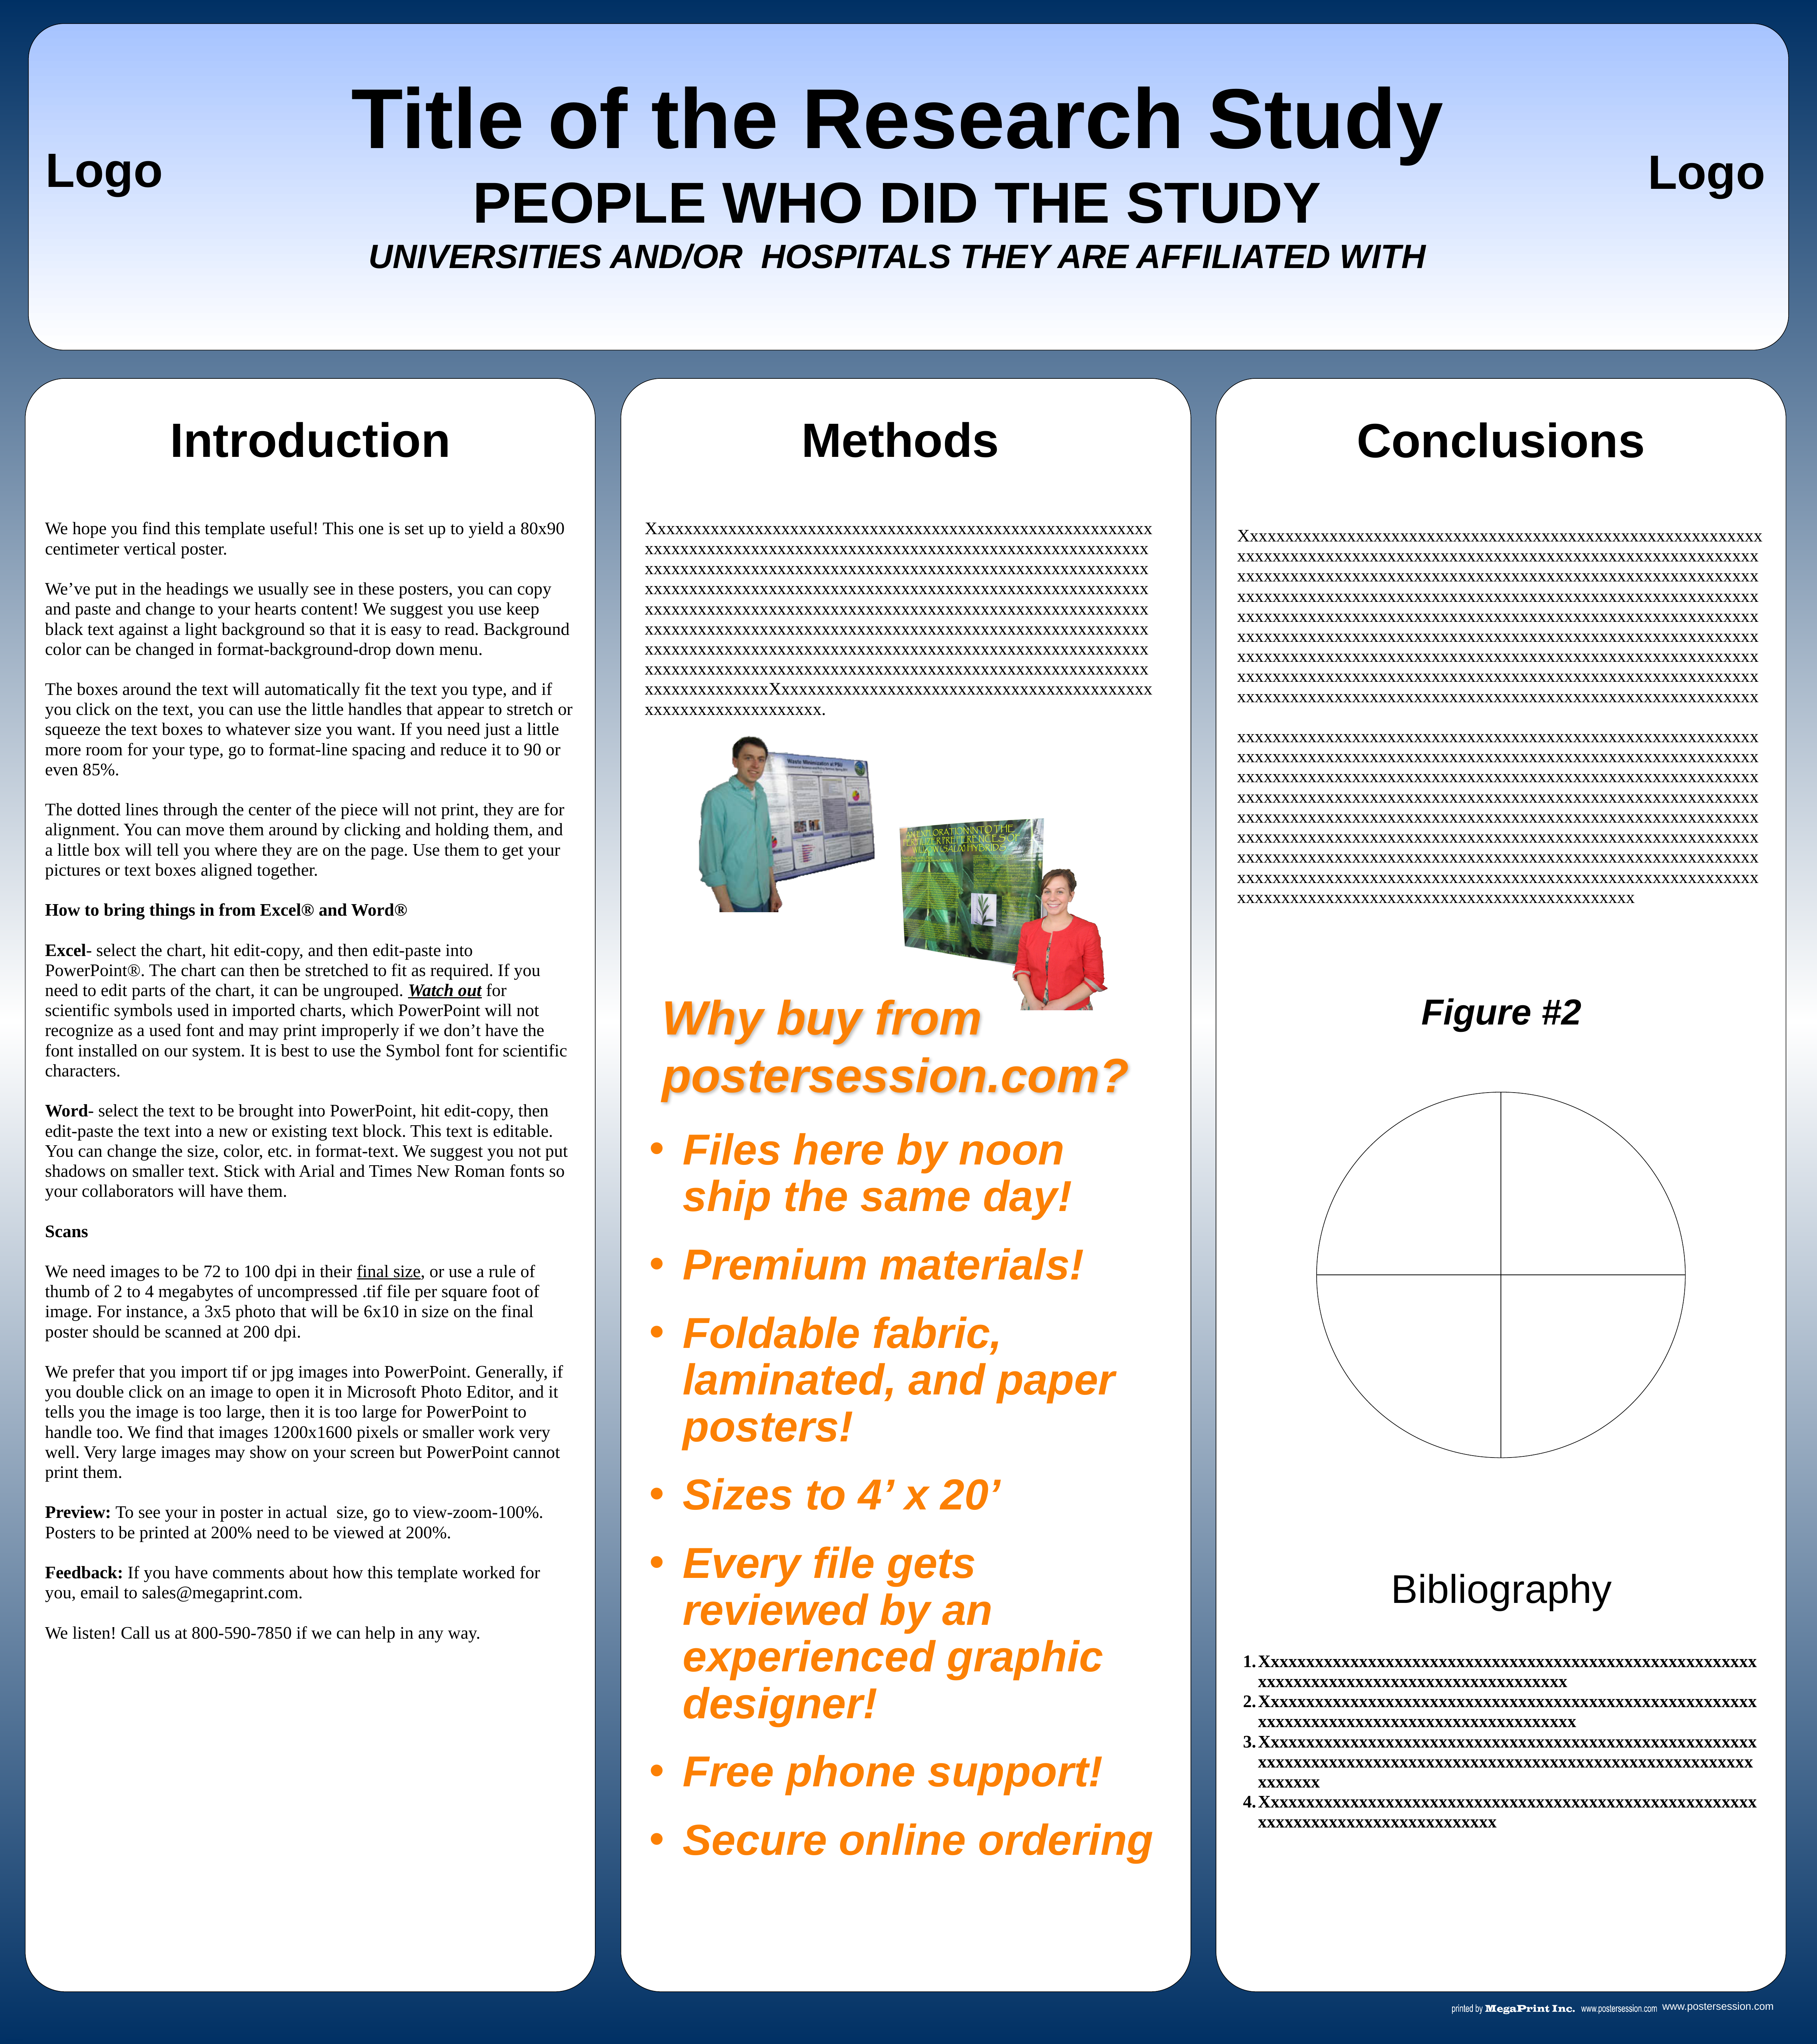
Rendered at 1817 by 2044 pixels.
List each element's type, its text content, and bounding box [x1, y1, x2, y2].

text_box [621, 378, 1191, 1992]
text_box Methods [643, 407, 1157, 469]
text_box [1316, 1092, 1685, 1458]
text_box Title of the Research Study PEOPLE WHO DID THE STUDY UNIVERSITIES AND/OR HOSPITALS THEY ARE AFFILIATED WITH [50, 61, 1745, 277]
text_box We hope you find this template useful! This one is set up to yield a 80x90 centimeter vertical poster. We’ve put in the headings we usually see in these posters, you can copy and paste and change to your hearts content! We suggest you use keep black text against a light background so that it is easy to read. Background color can be changed in format-background-drop down menu. The boxes around the text will automatically fit the text you type, and if you click on the text, you can use the little handles that appear to stretch or squeeze the text boxes to whatever size you want. If you need just a little more room for your type, go to format-line spacing and reduce it to 90 or even 85%. The dotted lines through the center of the piece will not print, they are for alignment. You can move them around by clicking and holding them, and a little box will tell you where they are on the page. Use them to get your pictures or text boxes aligned together. How to bring things in from Excel® and Word® Excel- select the chart, hit edit-copy, and then edit-paste into PowerPoint®. The chart can then be stretched to fit as required. If you need to edit parts of the chart, it can be ungrouped. Watch out for scientific symbols used in imported charts, which PowerPoint will not recognize as a used font and may print improperly if we don’t have the font installed on our system. It is best to use the Symbol font for scientific characters. Word- select the text to be brought into PowerPoint, hit edit-copy, then edit-paste the text into a new or existing text block. This text is editable. You can change the size, color, etc. in format-text. We suggest you not put shadows on smaller text. Stick with Arial and Times New Roman fonts so your collaborators will have them. Scans We need images to be 72 to 100 dpi in their final size, or use a rule of thumb of 2 to 4 megabytes of uncompressed .tif file per square foot of image. For instance, a 3x5 photo that will be 6x10 in size on the final poster should be scanned at 200 dpi. We prefer that you import tif or jpg images into PowerPoint. Generally, if you double click on an image to open it in Microsoft Photo Editor, and it tells you the image is too large, then it is too large for PowerPoint to handle too. We find that images 1200x1600 pixels or smaller work very well. Very large images may show on your screen but PowerPoint cannot print them. Preview: To see your in poster in actual size, go to view-zoom-100%. Posters to be printed at 200% need to be viewed at 200%. Feedback: If you have comments about how this template worked for you, email to sales@megaprint.com. We listen! Call us at 800-590-7850 if we can help in any way. [41, 516, 579, 1645]
text_box Conclusions [1232, 407, 1770, 469]
text_box Logo [1630, 139, 1782, 228]
text_box Xxxxxxxxxxxxxxxxxxxxxxxxxxxxxxxxxxxxxxxxxxxxxxxxxxxxxxxxxxxxxxxxxxxxxxxxxxxxxxxxxxxxxxxxxxx Xxxxxxxxxxxxxxxxxxxxxxxxxxxxxxxxxxxxxxxxxxxxxxxxxxxxxxxxxxxxxxxxxxxxxxxxxxxxxxxxxxxxxxxxxxxx Xxxxxxxxxxxxxxxxxxxxxxxxxxxxxxxxxxxxxxxxxxxxxxxxxxxxxxxxxxxxxxxxxxxxxxxxxxxxxxxxxxxxxxxxxxxxxxxxxxxxxxxxxxxxxxxxxxxxxxx Xxxxxxxxxxxxxxxxxxxxxxxxxxxxxxxxxxxxxxxxxxxxxxxxxxxxxxxxxxxxxxxxxxxxxxxxxxxxxxxxxxx [1240, 1629, 1763, 1854]
text_box Bibliography [1292, 1561, 1710, 1613]
text_box [1216, 378, 1786, 1992]
text_box Files here by noon ship the same day! Premium materials! Foldable fabric, laminated, and paper posters! Sizes to 4’ x 20’ Every file gets reviewed by an experienced graphic designer! Free phone support! Secure online ordering [643, 1124, 1169, 1867]
text_box Why buy from postersession.com? [656, 984, 1150, 1105]
text_box [25, 378, 595, 1992]
text_box XxxxxxxxxxxxxxxxxxxxxxxxxxxxxxxxxxxxxxxxxxxxxxxxxxxxxxxxxxxxxxxxxxxxxxxxxxxxxxxxxxxxxxxxxxxxxxxxxxxxxxxxxxxxxxxxxxxxxxxxxxxxxxxxxxxxxxxxxxxxxxxxxxxxxxxxxxxxxxxxxxxxxxxxxxxxxxxxxxxxxxxxxxxxxxxxxxxxxxxxxxxxxxxxxxxxxxxxxxxxxxxxxxxxxxxxxxxxxxxxxxxxxxxxxxxxxxxxxxxxxxxxxxxxxxxxxxxxxxxxxxxxxxxxxxxxxxxxxxxxxxxxxxxxxxxxxxxxxxxxxxxxxxxxxxxxxxxxxxxxxxxxxxxxxxxxxxxxxxxxxxxxxxxxxxxxxxxxxxxxxxxxxxxxxxxxxxxxxxxxxxxxxxxxxxxxxxxxxxxxxxxxxxxxxxxxxxxxxxxxxxxxxxxxxxxxxxxxxxxxxxxxxxxxxxXxxxxxxxxxxxxxxxxxxxxxxxxxxxxxxxxxxxxxxxxxxxxxxxxxxxxxxxxxxxxxx. [642, 517, 1157, 762]
text_box Figure #2 [1273, 986, 1730, 1034]
text_box [28, 23, 1789, 350]
text_box Logo [28, 137, 180, 227]
text_box Xxxxxxxxxxxxxxxxxxxxxxxxxxxxxxxxxxxxxxxxxxxxxxxxxxxxxxxxxxxxxxxxxxxxxxxxxxxxxxxxxxxxxxxxxxxxxxxxxxxxxxxxxxxxxxxxxxxxxxxxxxxxxxxxxxxxxxxxxxxxxxxxxxxxxxxxxxxxxxxxxxxxxxxxxxxxxxxxxxxxxxxxxxxxxxxxxxxxxxxxxxxxxxxxxxxxxxxxxxxxxxxxxxxxxxxxxxxxxxxxxxxxxxxxxxxxxxxxxxxxxxxxxxxxxxxxxxxxxxxxxxxxxxxxxxxxxxxxxxxxxxxxxxxxxxxxxxxxxxxxxxxxxxxxxxxxxxxxxxxxxxxxxxxxxxxxxxxxxxxxxxxxxxxxxxxxxxxxxxxxxxxxxxxxxxxxxxxxxxxxxxxxxxxxxxxxxxxxxxxxxxxxxxxxxxxxxxxxxxxxxxxxxxxxxxxxxxxxxxxxxxxxxxxxxxxxxxxxxxxxxxxxxxxxxxxxxxxxxxxxxxxxxxxxxxxxxxxxxxxxxxxxxxxxxxx xxxxxxxxxxxxxxxxxxxxxxxxxxxxxxxxxxxxxxxxxxxxxxxxxxxxxxxxxxxxxxxxxxxxxxxxxxxxxxxxxxxxxxxxxxxxxxxxxxxxxxxxxxxxxxxxxxxxxxxxxxxxxxxxxxxxxxxxxxxxxxxxxxxxxxxxxxxxxxxxxxxxxxxxxxxxxxxxxxxxxxxxxxxxxxxxxxxxxxxxxxxxxxxxxxxxxxxxxxxxxxxxxxxxxxxxxxxxxxxxxxxxxxxxxxxxxxxxxxxxxxxxxxxxxxxxxxxxxxxxxxxxxxxxxxxxxxxxxxxxxxxxxxxxxxxxxxxxxxxxxxxxxxxxxxxxxxxxxxxxxxxxxxxxxxxxxxxxxxxxxxxxxxxxxxxxxxxxxxxxxxxxxxxxxxxxxxxxxxxxxxxxxxxxxxxxxxxxxxxxxxxxxxxxxxxxxxxxxxxxxxxxxxxxxxxxxxxxxxxxxxxxxxxxxxxxxxxxxxxxxxxxxxxxxxxxxxxxxxxxxxxxxxxxxxxxxxxxx [1234, 524, 1768, 929]
text_box Introduction [40, 407, 581, 469]
picture [684, 705, 1124, 1011]
